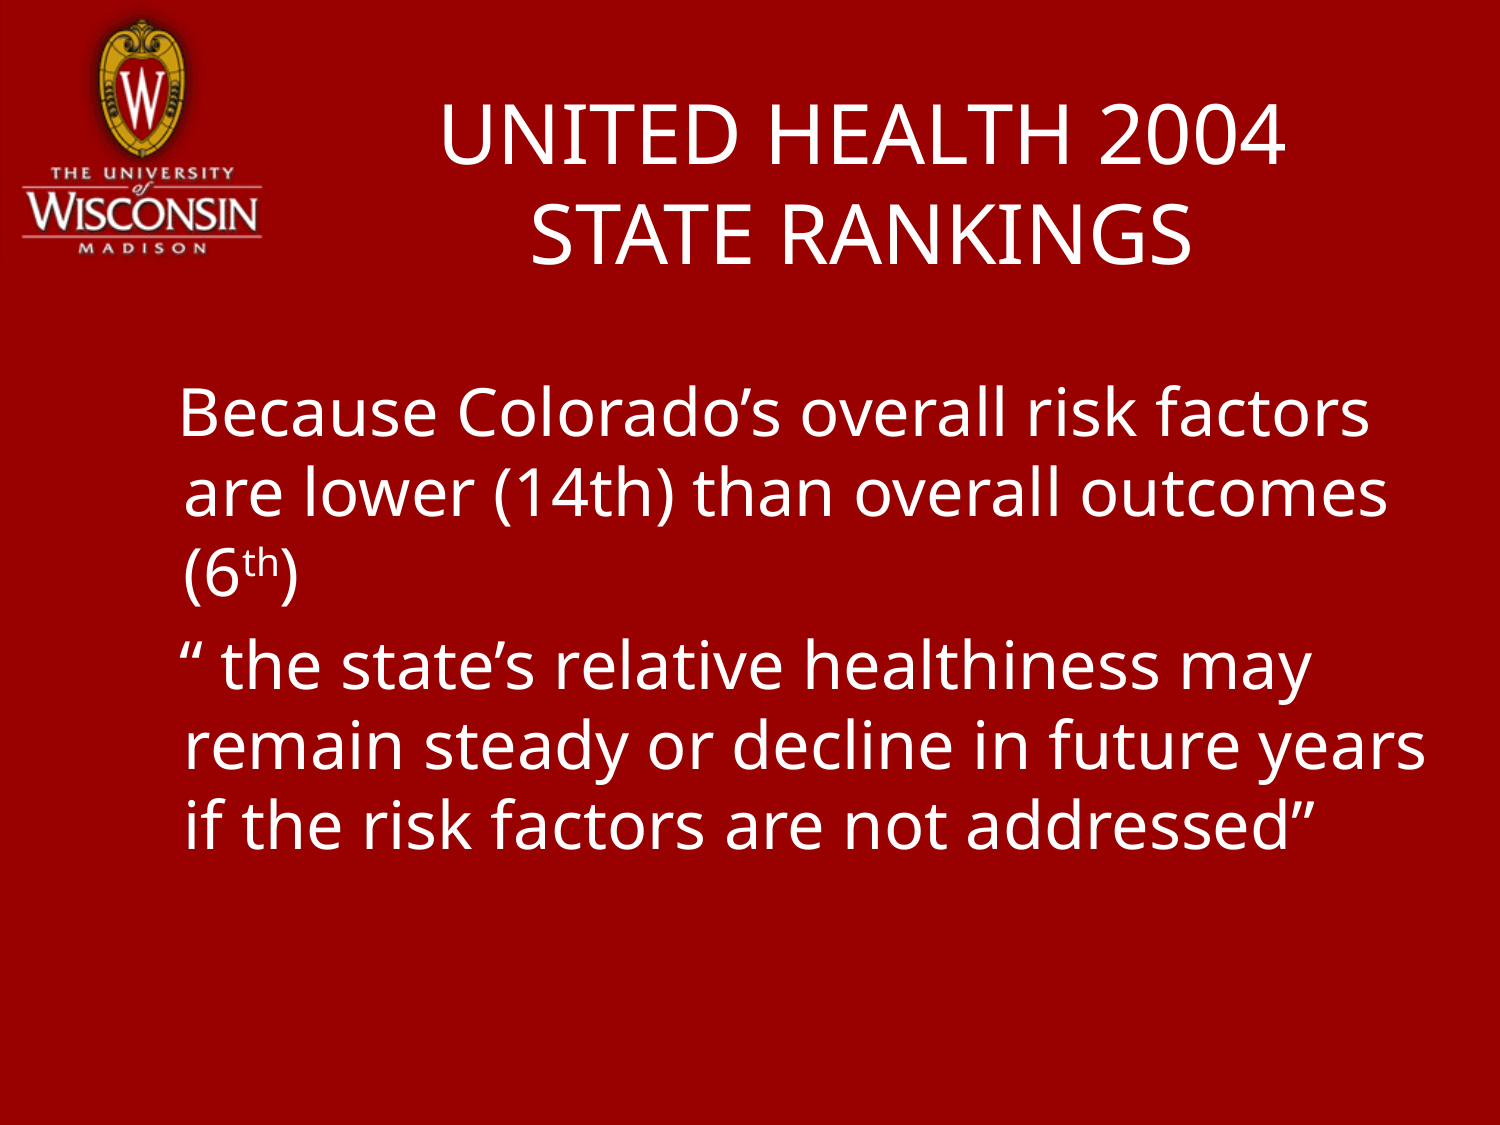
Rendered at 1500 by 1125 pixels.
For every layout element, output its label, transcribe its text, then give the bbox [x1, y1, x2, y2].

list Because Colorado’s overall risk factors are lower (14th) than overall outcomes (6th) “ the state’s relative healthiness may remain steady or decline in future years if the risk factors are not addressed” [112, 362, 1500, 1125]
picture [0, 0, 288, 262]
title UNITED HEALTH 2004 STATE RANKINGS [287, 87, 1438, 276]
